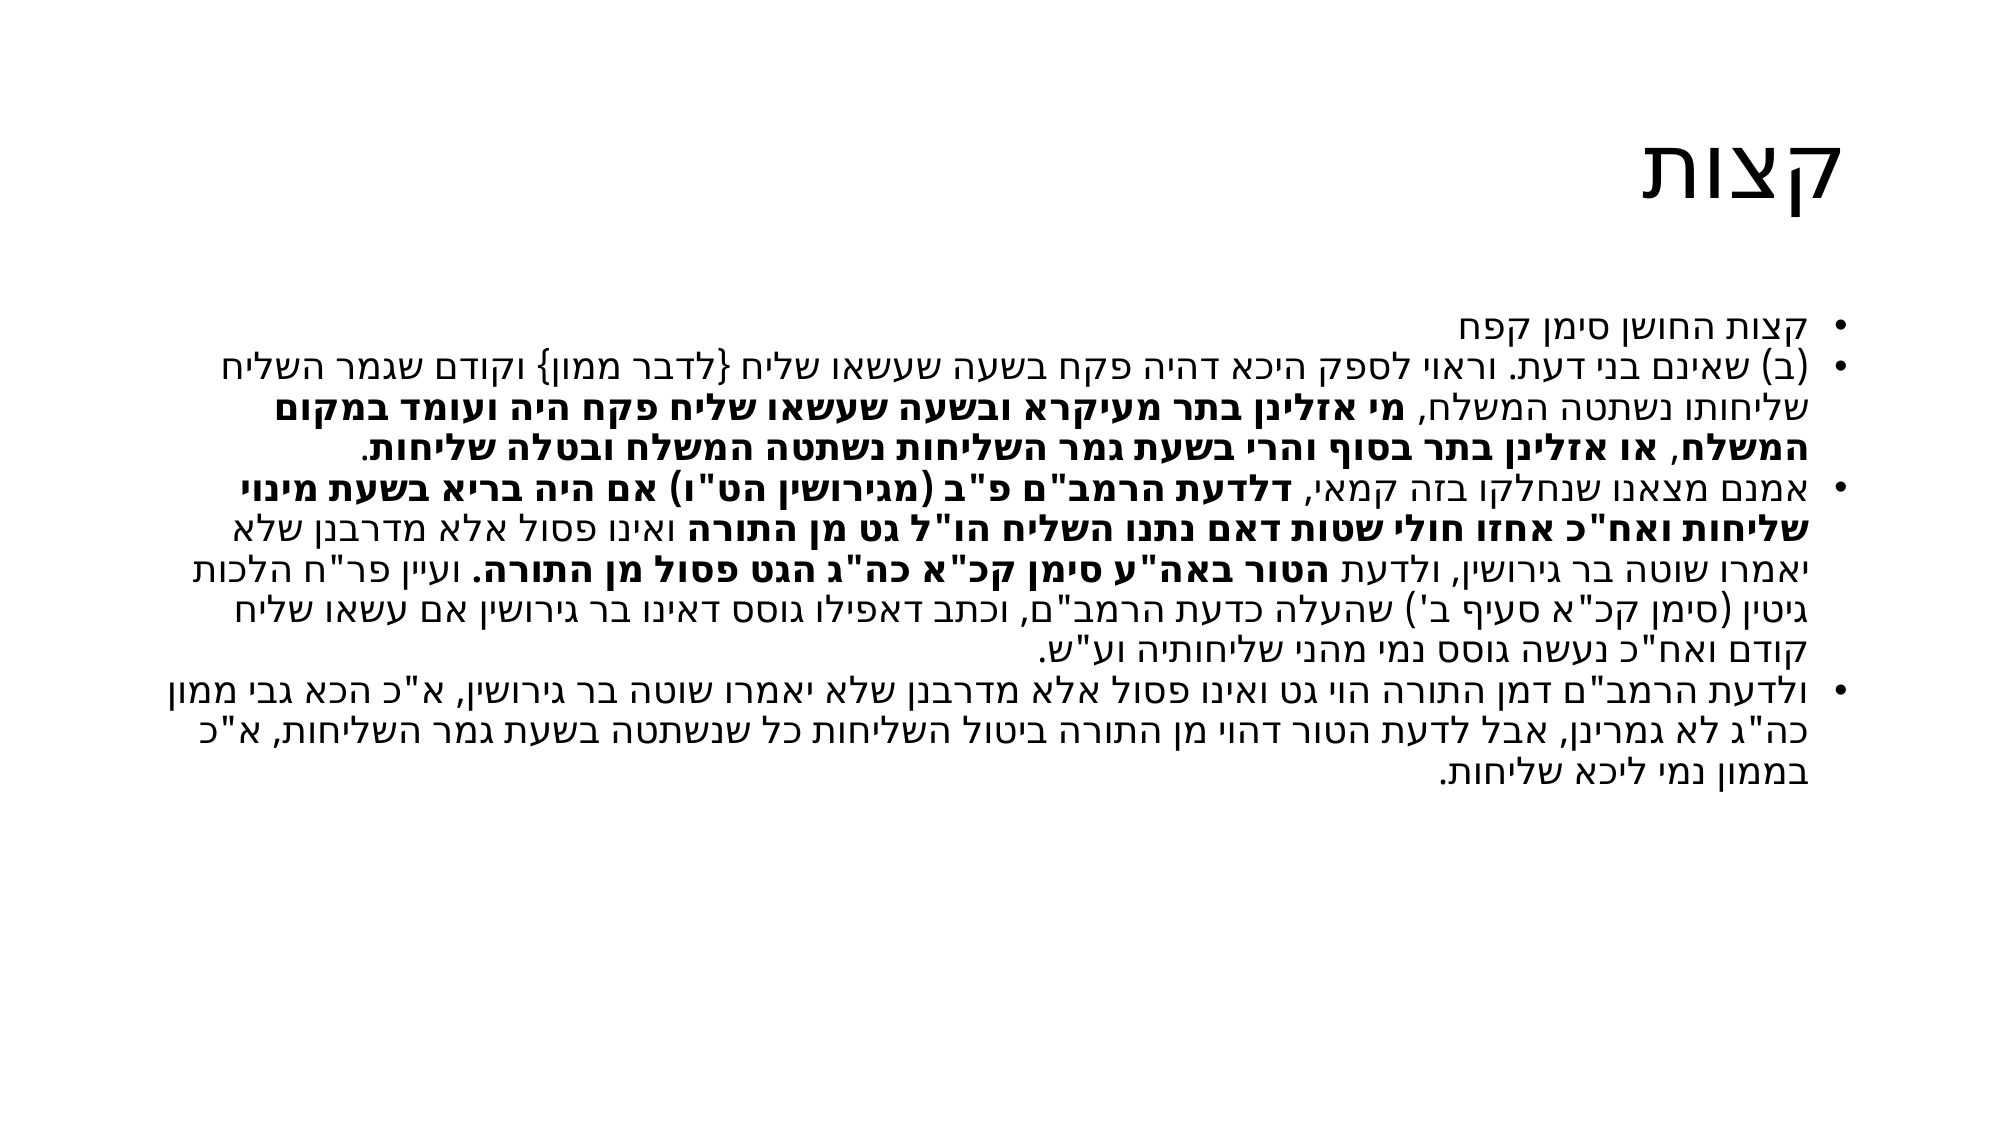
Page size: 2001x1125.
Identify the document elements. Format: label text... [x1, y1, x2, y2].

list קצות החושן סימן קפח (ב) שאינם בני דעת. וראוי לספק היכא דהיה פקח בשעה שעשאו שליח {לדבר ממון} וקודם שגמר השליח שליחותו נשתטה המשלח, מי אזלינן בתר מעיקרא ובשעה שעשאו שליח פקח היה ועומד במקום המשלח, או אזלינן בתר בסוף והרי בשעת גמר השליחות נשתטה המשלח ובטלה שליחות. אמנם מצאנו שנחלקו בזה קמאי, דלדעת הרמב"ם פ"ב (מגירושין הט"ו) אם היה בריא בשעת מינוי שליחות ואח"כ אחזו חולי שטות דאם נתנו השליח הו"ל גט מן התורה ואינו פסול אלא מדרבנן שלא יאמרו שוטה בר גירושין, ולדעת הטור באה"ע סימן קכ"א כה"ג הגט פסול מן התורה. ועיין פר"ח הלכות גיטין (סימן קכ"א סעיף ב') שהעלה כדעת הרמב"ם, וכתב דאפילו גוסס דאינו בר גירושין אם עשאו שליח קודם ואח"כ נעשה גוסס נמי מהני שליחותיה וע"ש. ולדעת הרמב"ם דמן התורה הוי גט ואינו פסול אלא מדרבנן שלא יאמרו שוטה בר גירושין, א"כ הכא גבי ממון כה"ג לא גמרינן, אבל לדעת הטור דהוי מן התורה ביטול השליחות כל שנשתטה בשעת גמר השליחות, א"כ בממון נמי ליכא שליחות. [137, 299, 1863, 1014]
title קצות [137, 59, 1863, 278]
